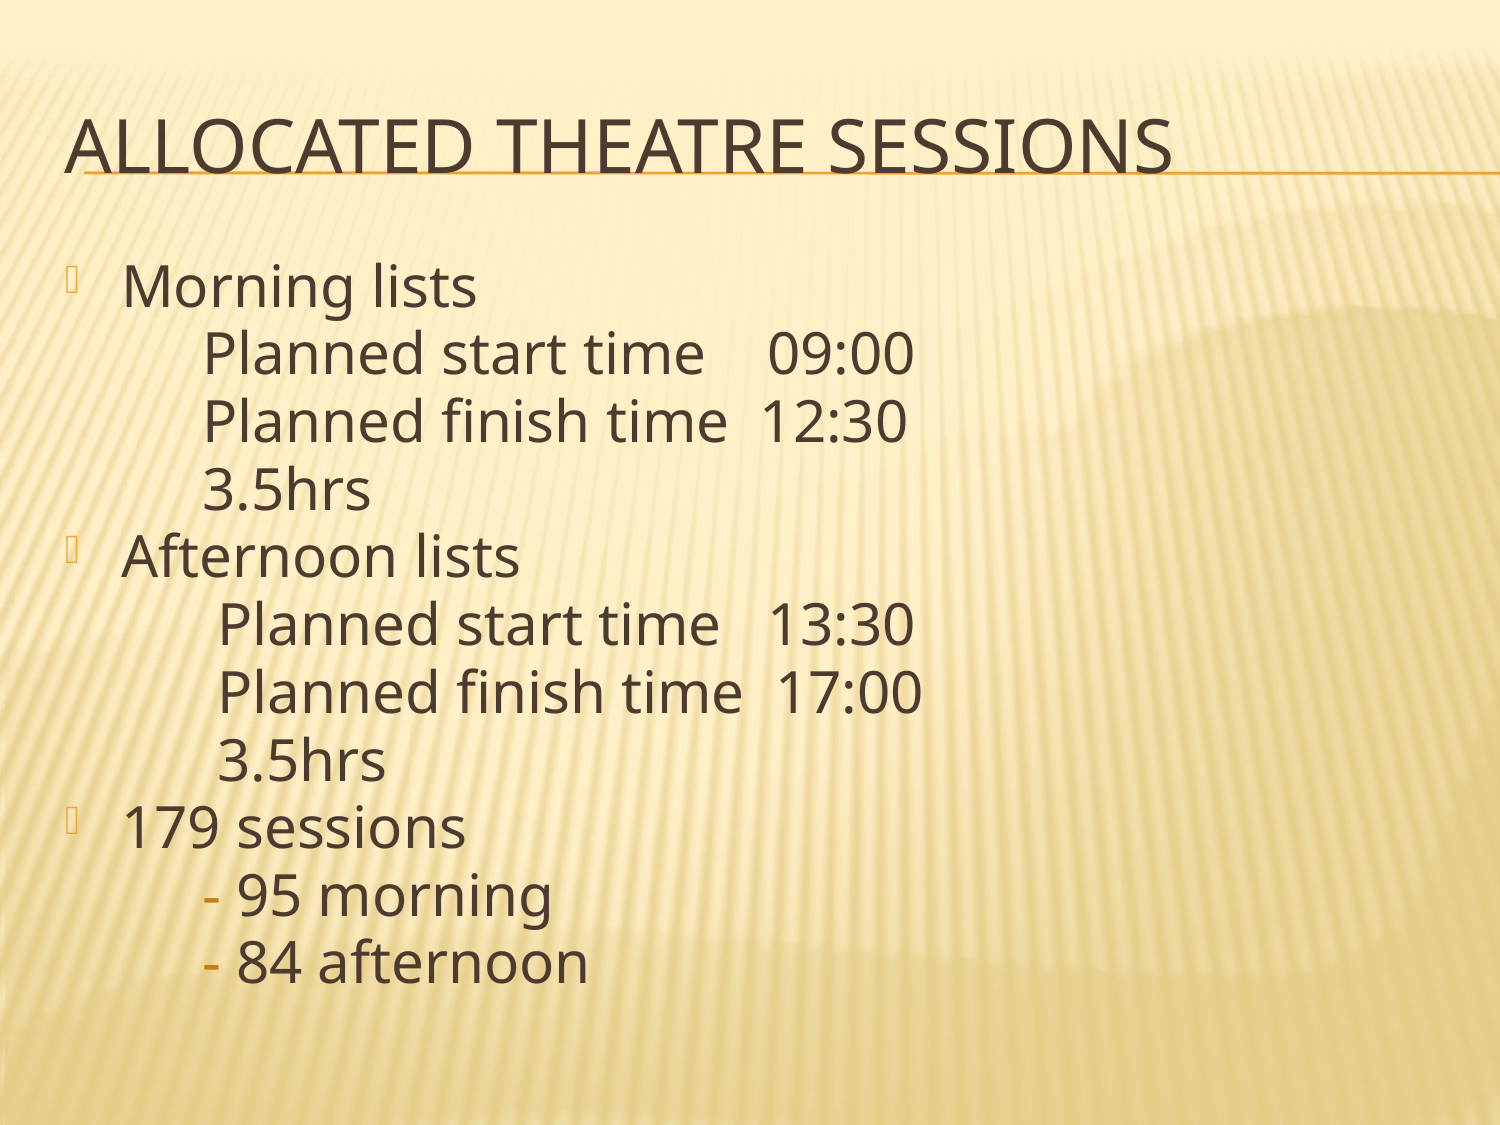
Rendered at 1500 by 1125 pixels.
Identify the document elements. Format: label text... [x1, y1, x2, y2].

list Morning lists Planned start time 09:00 Planned finish time 12:30 3.5hrs Afternoon lists Planned start time 13:30 Planned finish time 17:00 3.5hrs 179 sessions - 95 morning - 84 afternoon [49, 254, 1476, 1083]
title ALLOCATED THEATRE SESSIONS [50, 75, 1475, 213]
